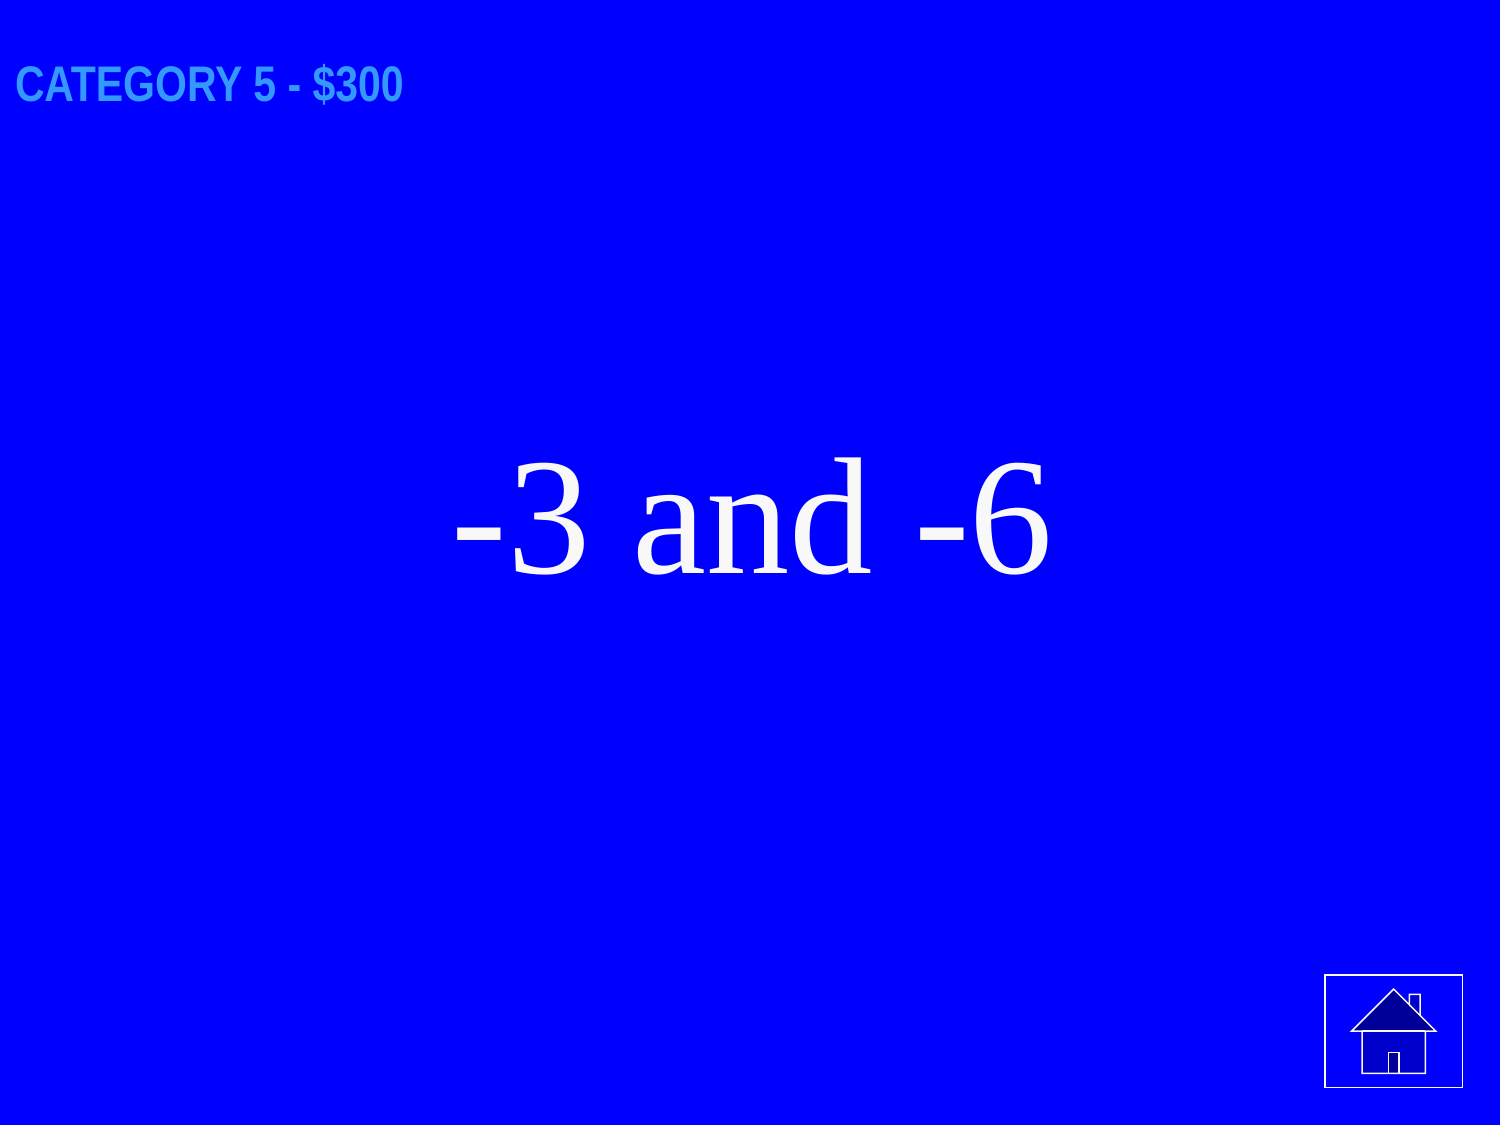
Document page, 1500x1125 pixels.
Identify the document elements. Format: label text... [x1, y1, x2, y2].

title CATEGORY 5 - $300 [0, 37, 1276, 126]
text_box -3 and -6 [87, 399, 1400, 615]
text_box [1324, 975, 1463, 1088]
